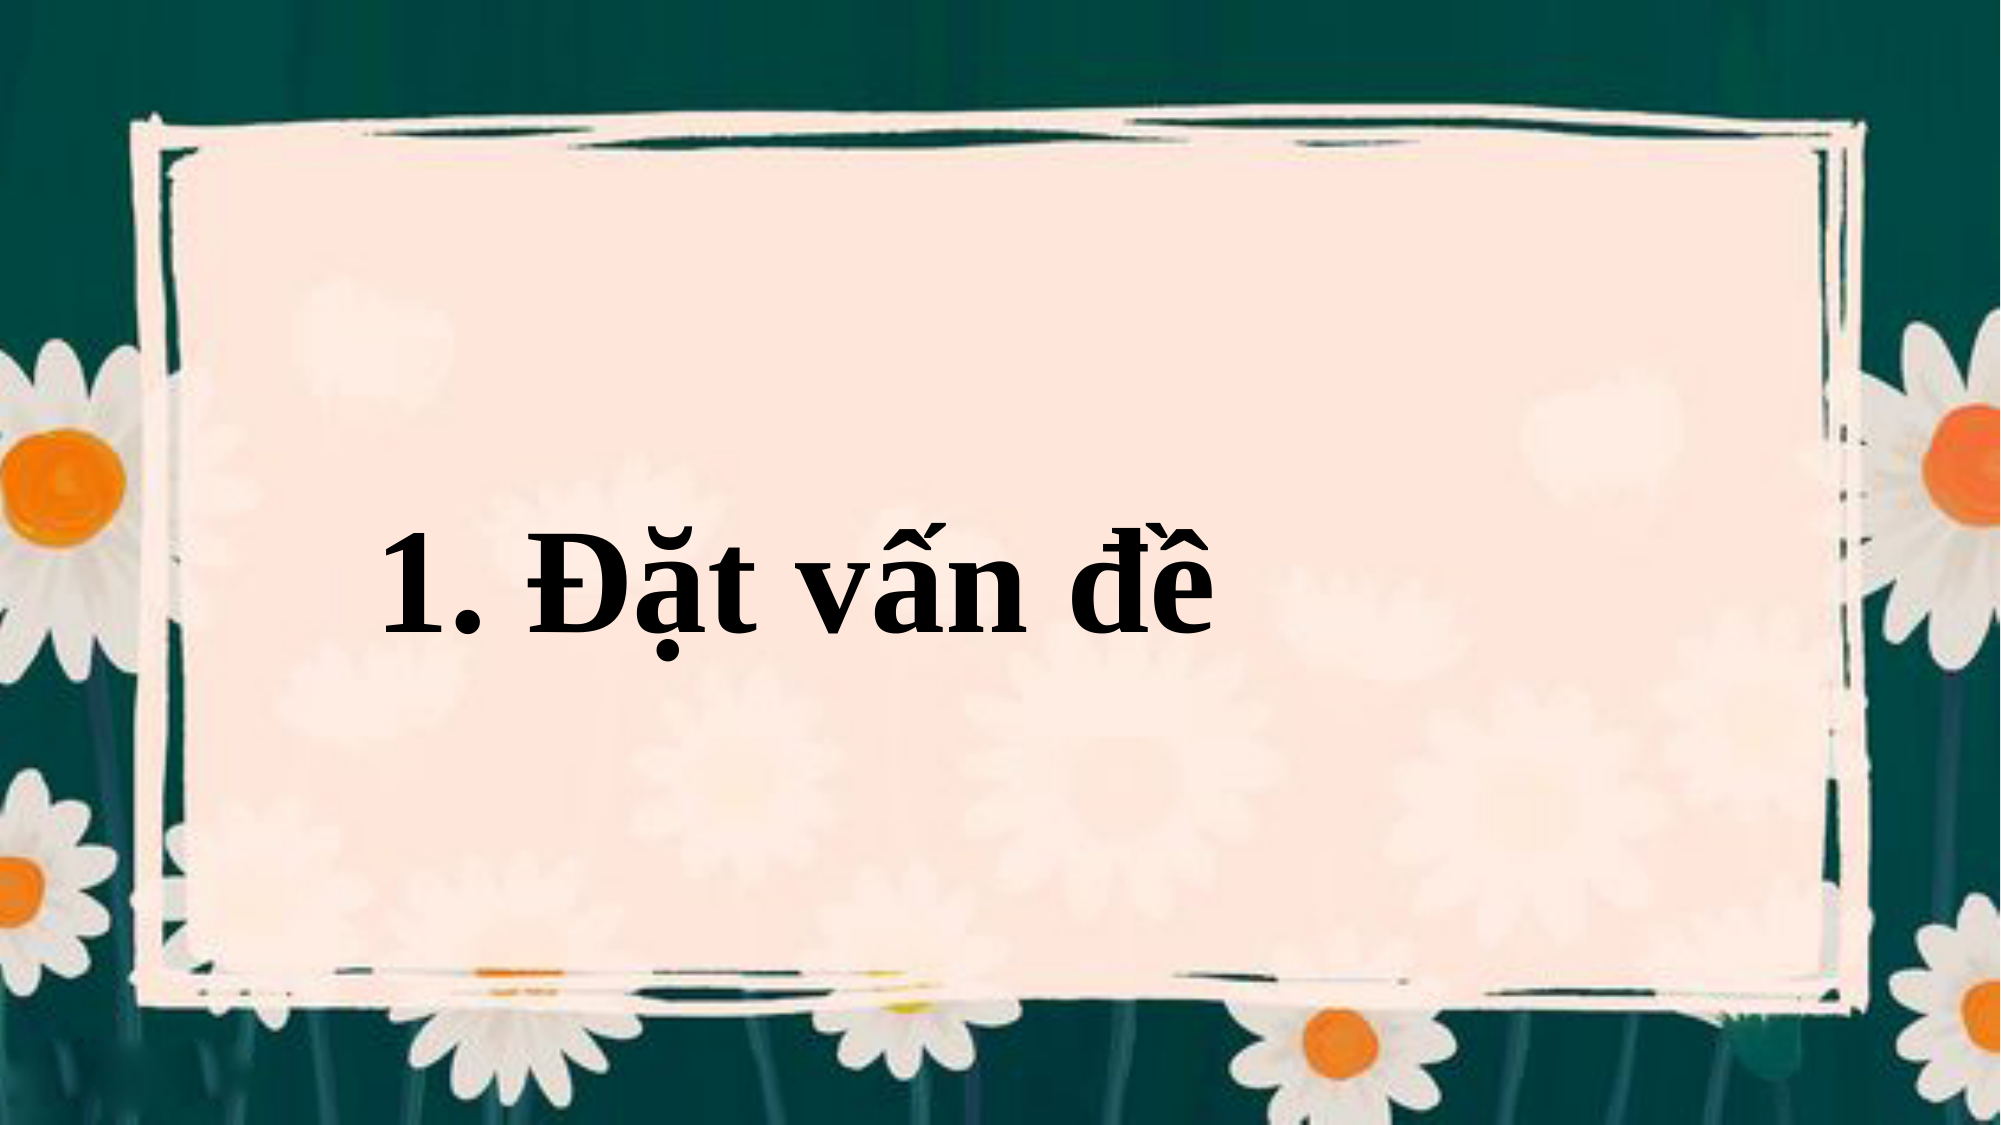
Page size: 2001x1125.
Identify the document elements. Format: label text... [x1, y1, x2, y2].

picture [0, 0, 2001, 1125]
text_box 1. Đặt vấn đề [359, 462, 1360, 670]
